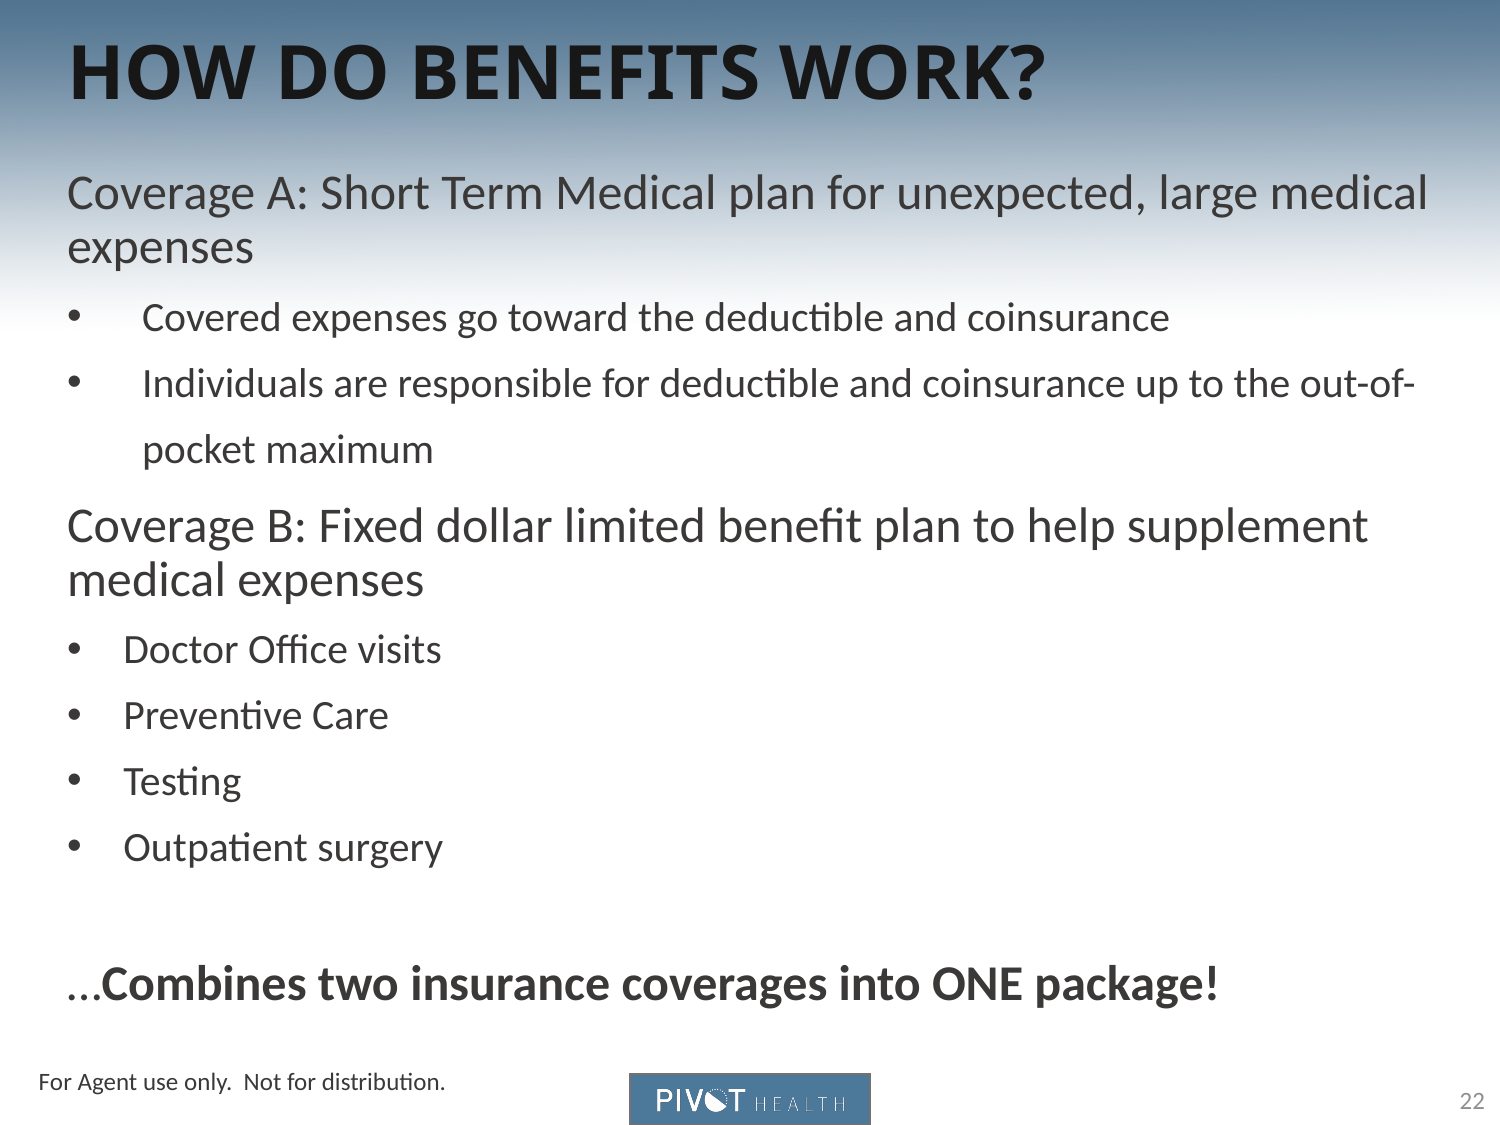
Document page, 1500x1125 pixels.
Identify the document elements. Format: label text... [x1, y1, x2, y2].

text_box For Agent use only. Not for distribution. [23, 1058, 526, 1103]
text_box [629, 1073, 870, 1125]
picture [0, 0, 1500, 750]
slide_number 22 [1382, 1073, 1500, 1125]
list Coverage A: Short Term Medical plan for unexpected, large medical expenses Covered expenses go toward the deductible and coinsurance Individuals are responsible for deductible and coinsurance up to the out-of-pocket maximum Coverage B: Fixed dollar limited benefit plan to help supplement medical expenses Doctor Office visits Preventive Care Testing Outpatient surgery …Combines two insurance coverages into ONE package! [52, 159, 1448, 1050]
title How do benefits work? [52, 31, 1448, 119]
